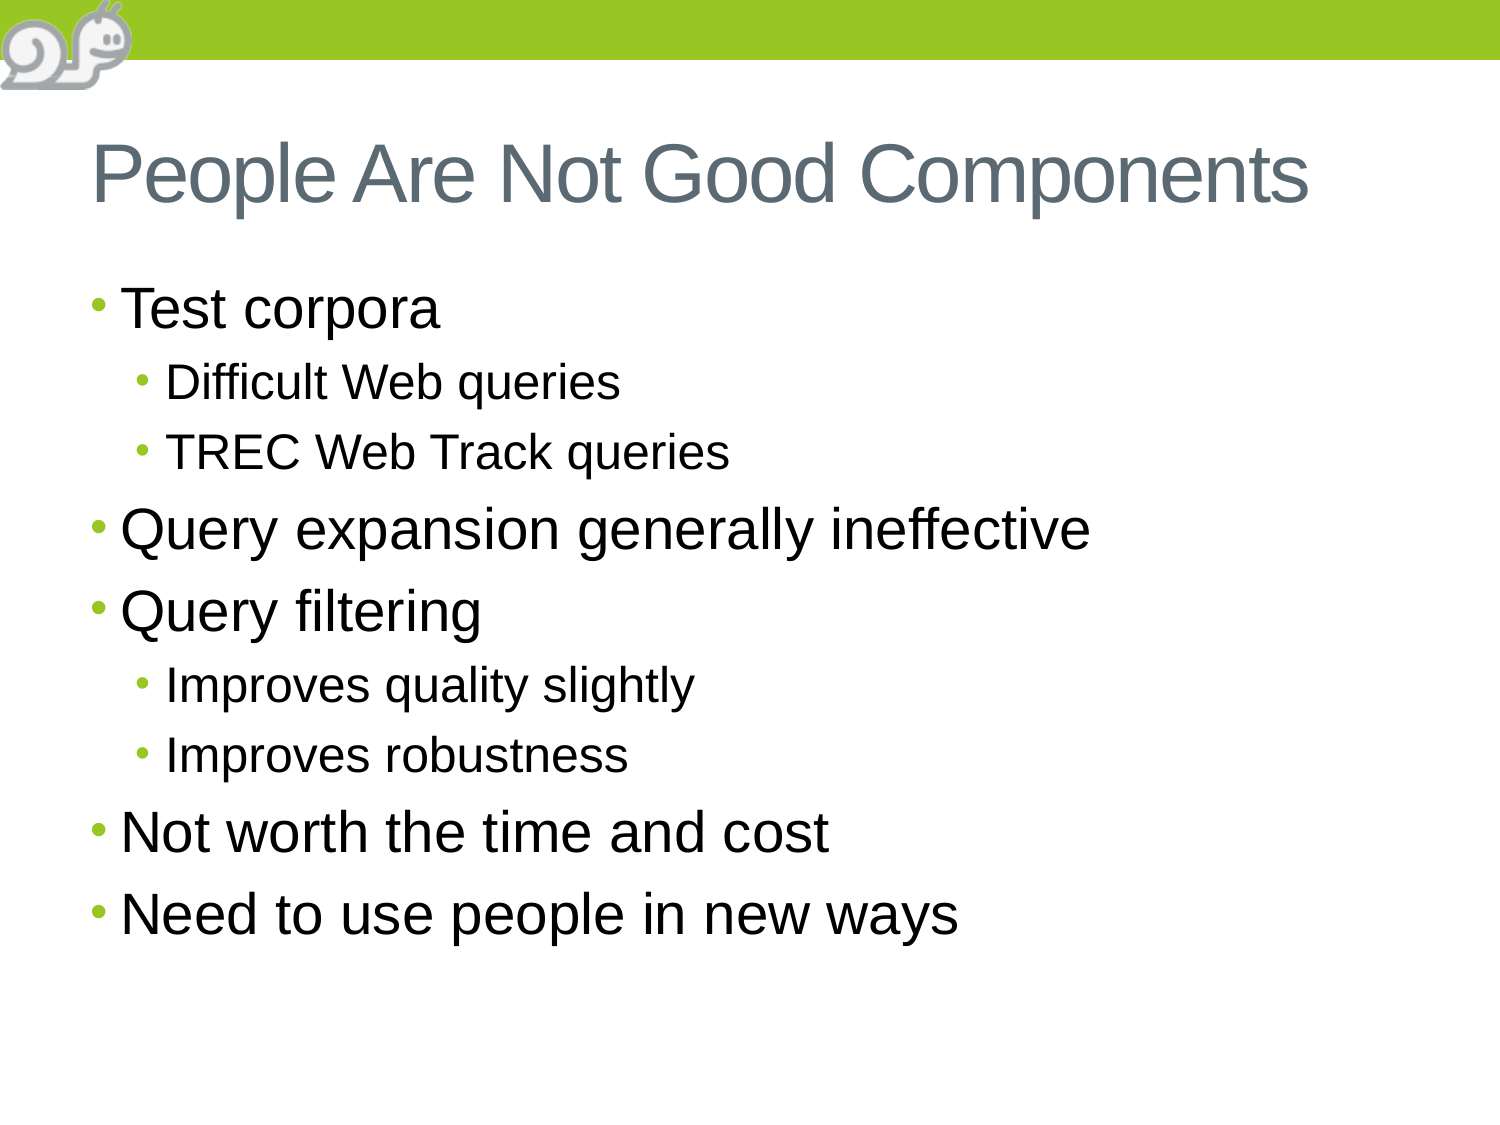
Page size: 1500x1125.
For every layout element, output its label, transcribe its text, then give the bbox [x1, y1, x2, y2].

title People Are Not Good Components [75, 87, 1425, 250]
picture [0, 0, 132, 91]
list Test corpora Difficult Web queries TREC Web Track queries Query expansion generally ineffective Query filtering Improves quality slightly Improves robustness Not worth the time and cost Need to use people in new ways [75, 262, 1425, 1063]
